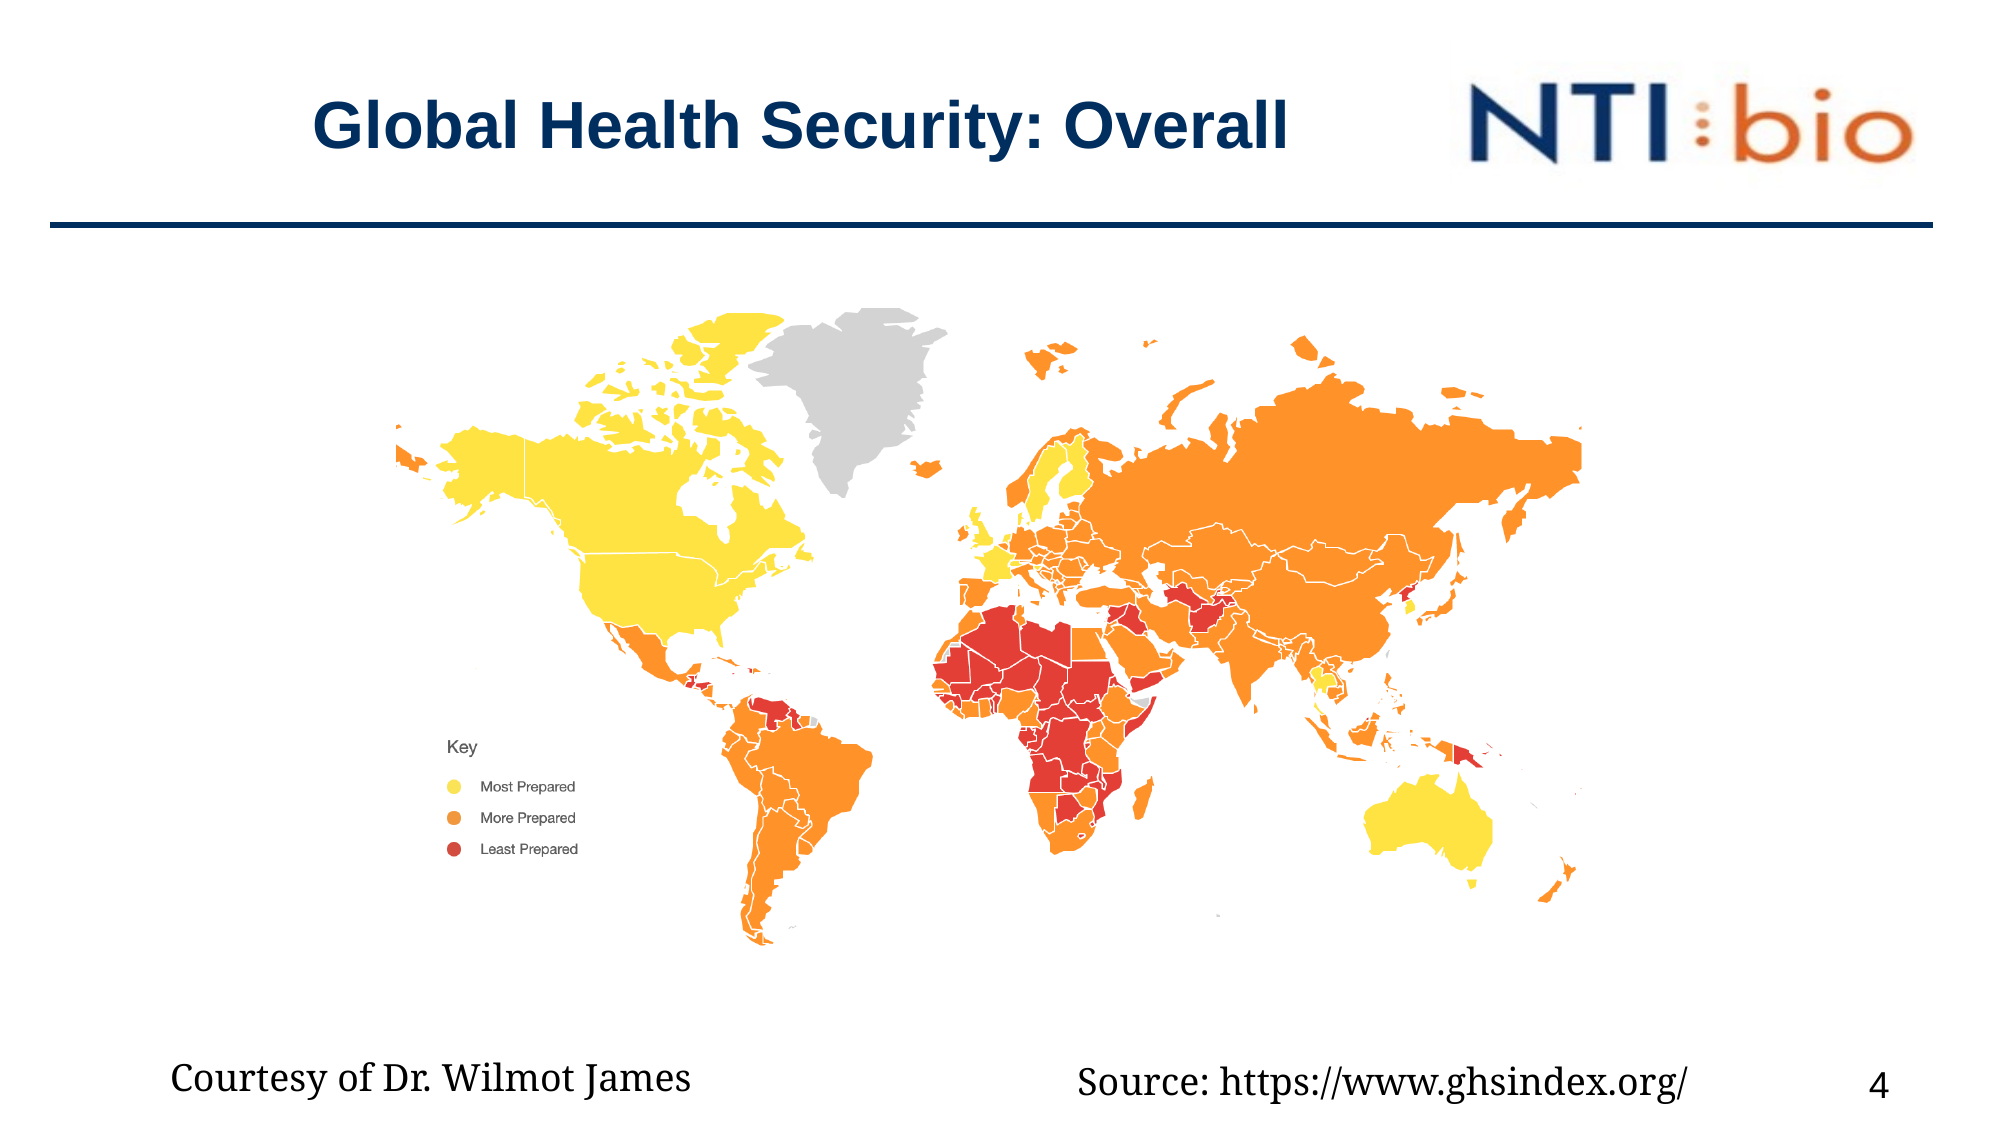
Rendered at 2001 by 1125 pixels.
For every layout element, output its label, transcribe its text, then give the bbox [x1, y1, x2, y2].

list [386, 262, 1614, 1006]
text_box Source: https://www.ghsindex.org/ [1062, 1050, 1839, 1110]
picture [1449, 37, 1937, 189]
text_box Courtesy of Dr. Wilmot James [155, 1046, 708, 1106]
title Global Health Security: Overall [254, 74, 1350, 210]
picture [437, 724, 613, 867]
slide_number 4 [1732, 1053, 1905, 1114]
